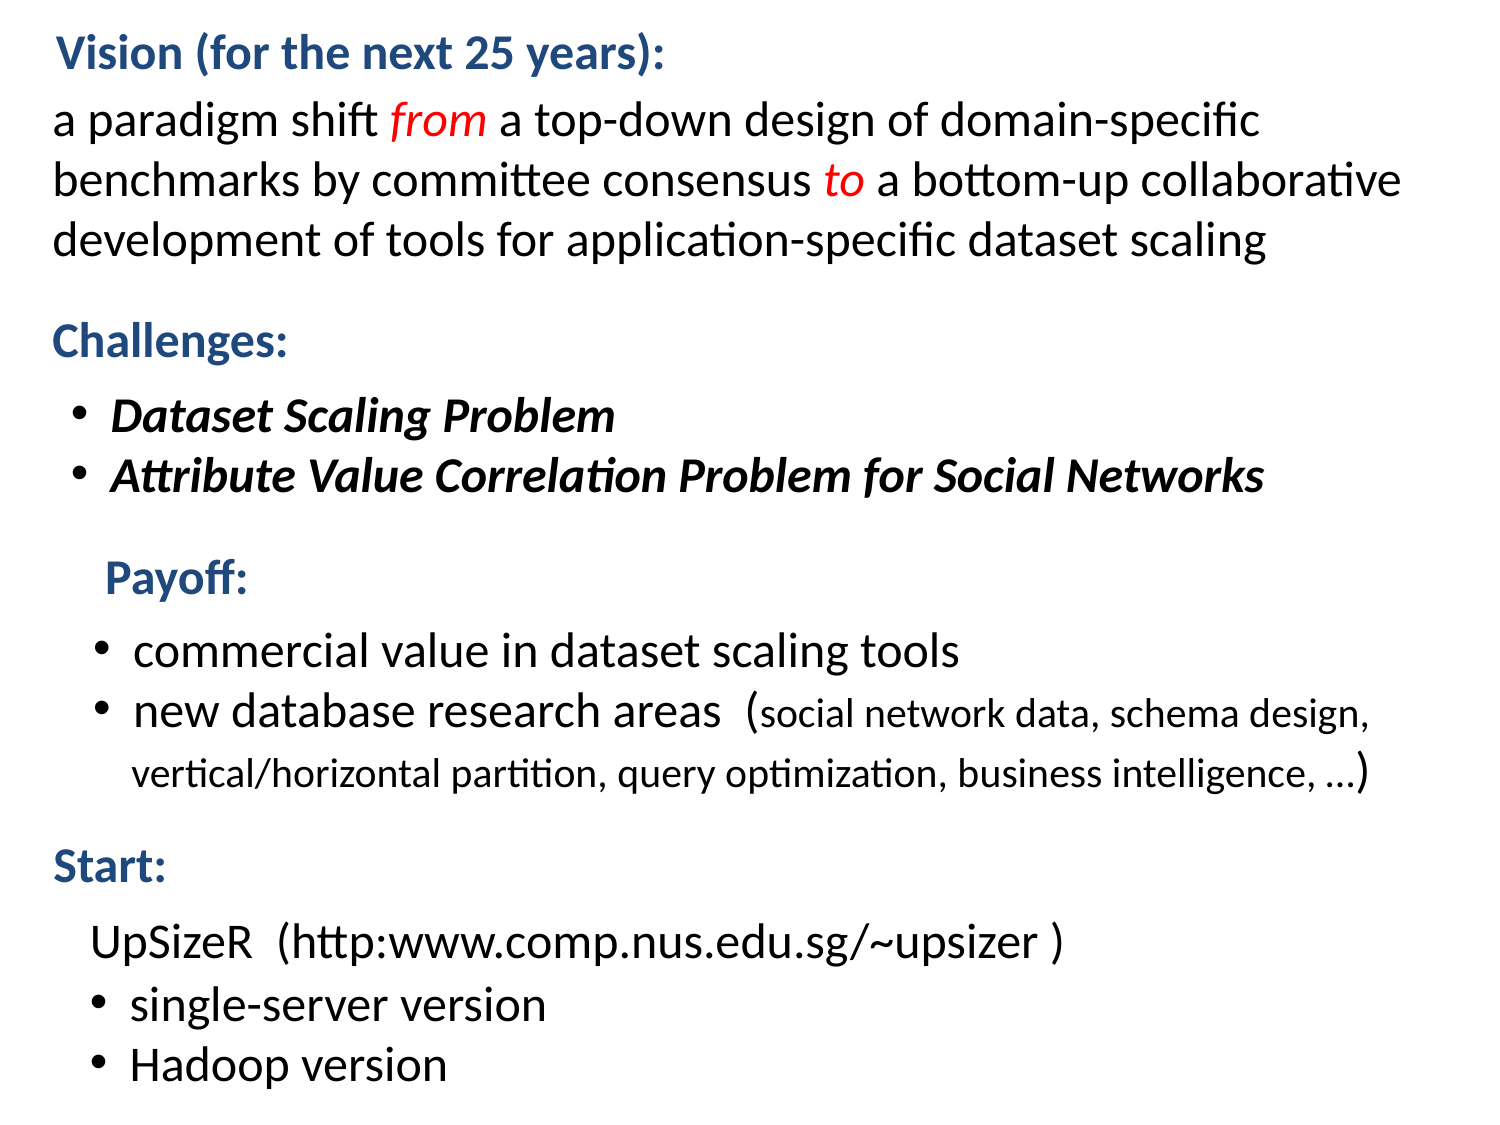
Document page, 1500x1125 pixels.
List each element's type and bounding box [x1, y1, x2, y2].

text_box [35, 299, 1288, 512]
text_box [37, 824, 1401, 1101]
text_box [37, 537, 1398, 807]
text_box [37, 12, 1476, 288]
